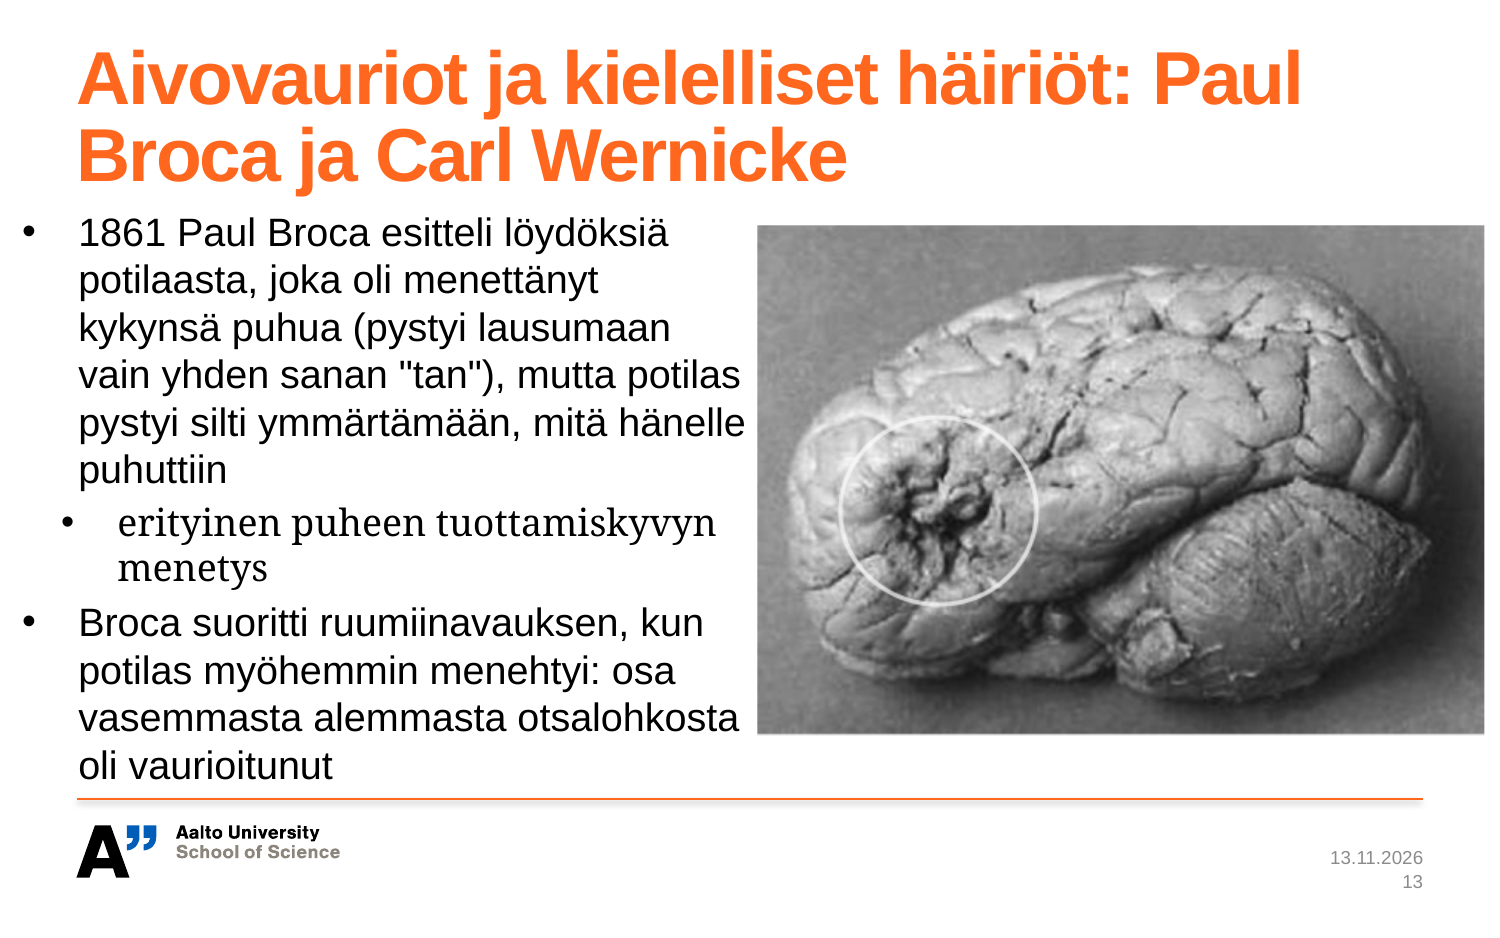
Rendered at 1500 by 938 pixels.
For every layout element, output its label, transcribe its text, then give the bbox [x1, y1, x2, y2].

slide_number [829, 844, 1424, 870]
picture [755, 223, 1486, 738]
slide_number 13 [829, 870, 1424, 893]
list 1861 Paul Broca esitteli löydöksiä potilaasta, joka oli menettänyt kykynsä puhua (pystyi lausumaan vain yhden sanan "tan"), mutta potilas pystyi silti ymmärtämään, mitä hänelle puhuttiin erityinen puheen tuottamiskyvyn menetys Broca suoritti ruumiinavauksen, kun potilas myöhemmin menehtyi: osa vasemmasta alemmasta otsalohkosta oli vaurioitunut [22, 206, 750, 755]
title Aivovauriot ja kielelliset häiriöt: Paul Broca ja Carl Wernicke [76, 43, 1424, 207]
